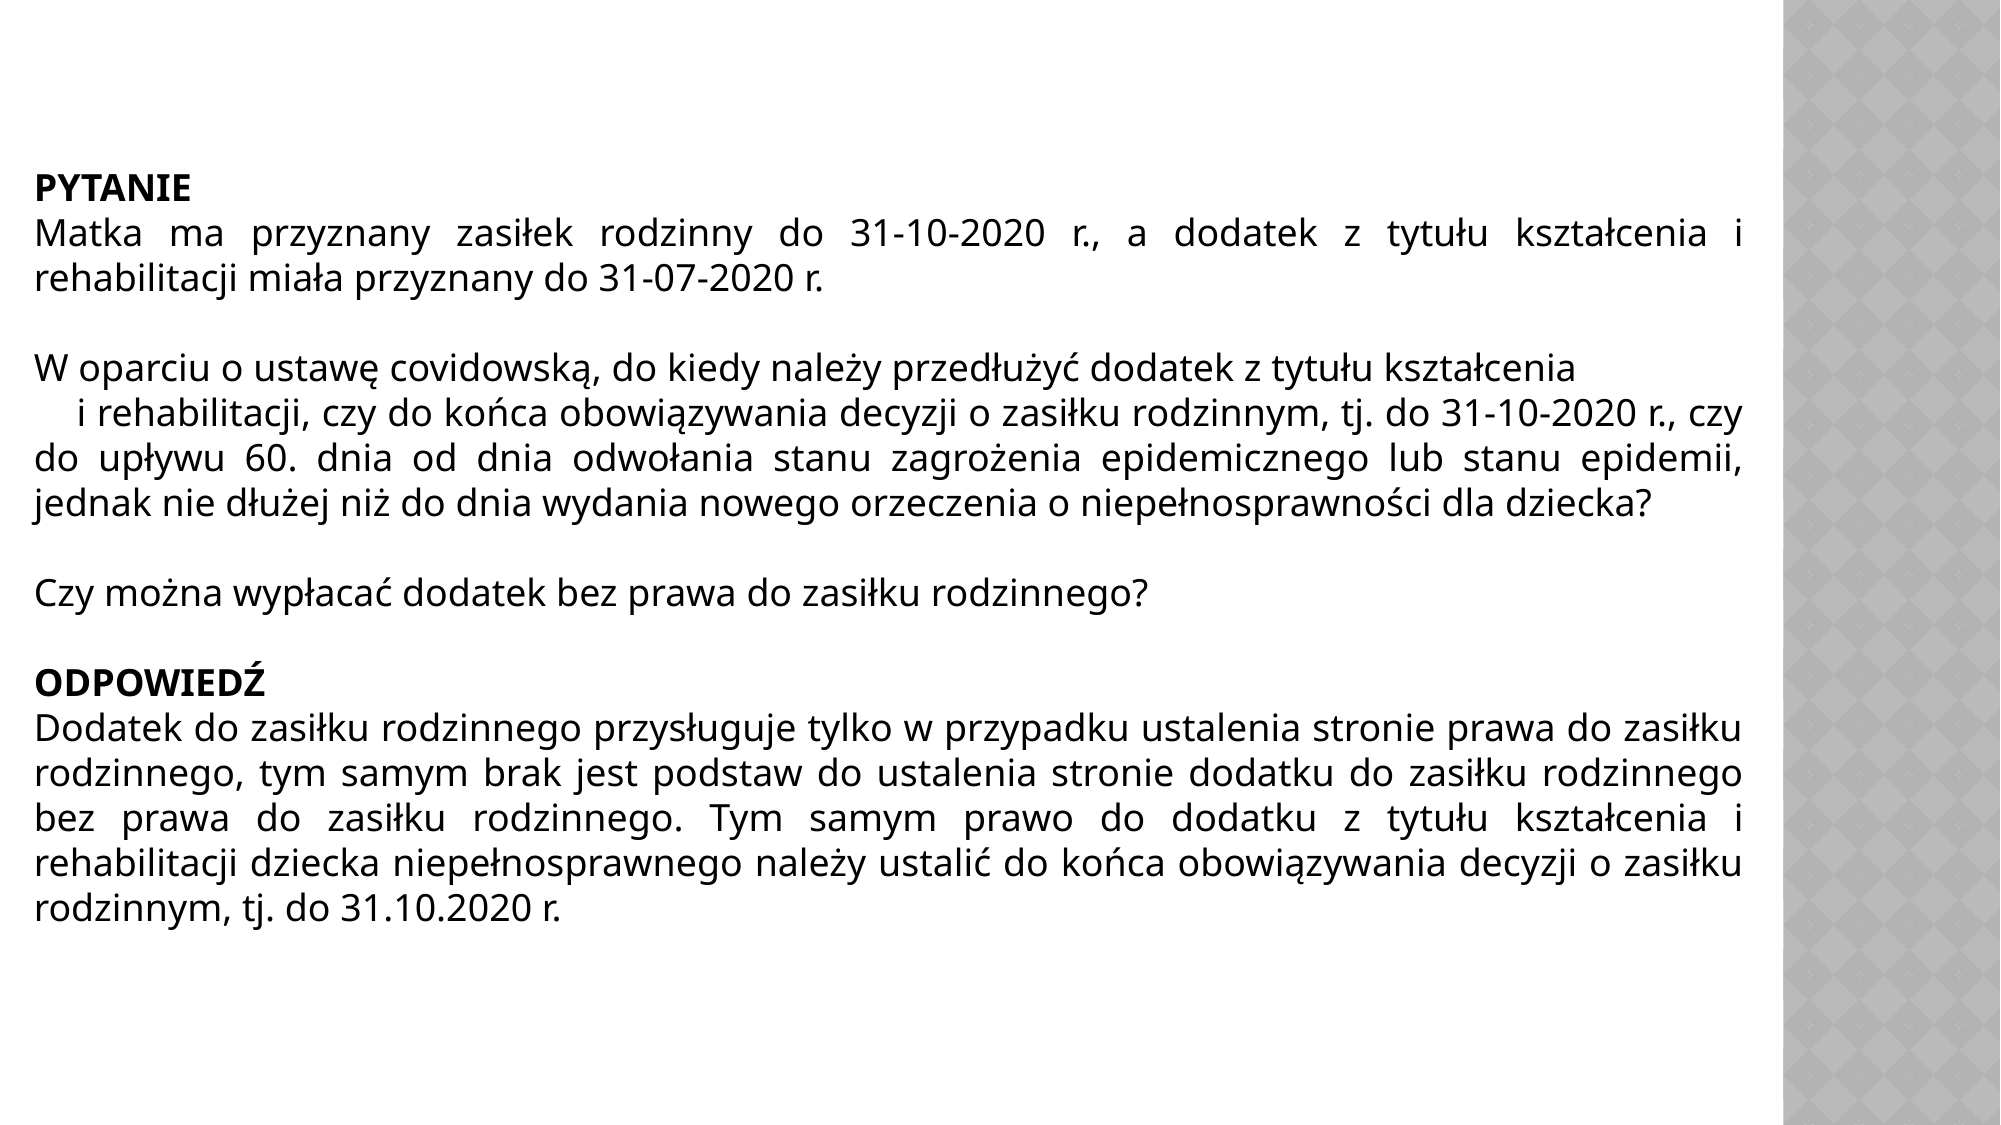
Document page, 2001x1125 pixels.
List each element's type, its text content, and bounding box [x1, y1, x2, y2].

text_box PYTANIE Matka ma przyznany zasiłek rodzinny do 31-10-2020 r., a dodatek z tytułu kształcenia i rehabilitacji miała przyznany do 31-07-2020 r. W oparciu o ustawę covidowską, do kiedy należy przedłużyć dodatek z tytułu kształcenia i rehabilitacji, czy do końca obowiązywania decyzji o zasiłku rodzinnym, tj. do 31-10-2020 r., czy do upływu 60. dnia od dnia odwołania stanu zagrożenia epidemicznego lub stanu epidemii, jednak nie dłużej niż do dnia wydania nowego orzeczenia o niepełnosprawności dla dziecka? Czy można wypłacać dodatek bez prawa do zasiłku rodzinnego? ODPOWIEDŹ Dodatek do zasiłku rodzinnego przysługuje tylko w przypadku ustalenia stronie prawa do zasiłku rodzinnego, tym samym brak jest podstaw do ustalenia stronie dodatku do zasiłku rodzinnego bez prawa do zasiłku rodzinnego. Tym samym prawo do dodatku z tytułu kształcenia i rehabilitacji dziecka niepełnosprawnego należy ustalić do końca obowiązywania decyzji o zasiłku rodzinnym, tj. do 31.10.2020 r. [19, 156, 1760, 937]
